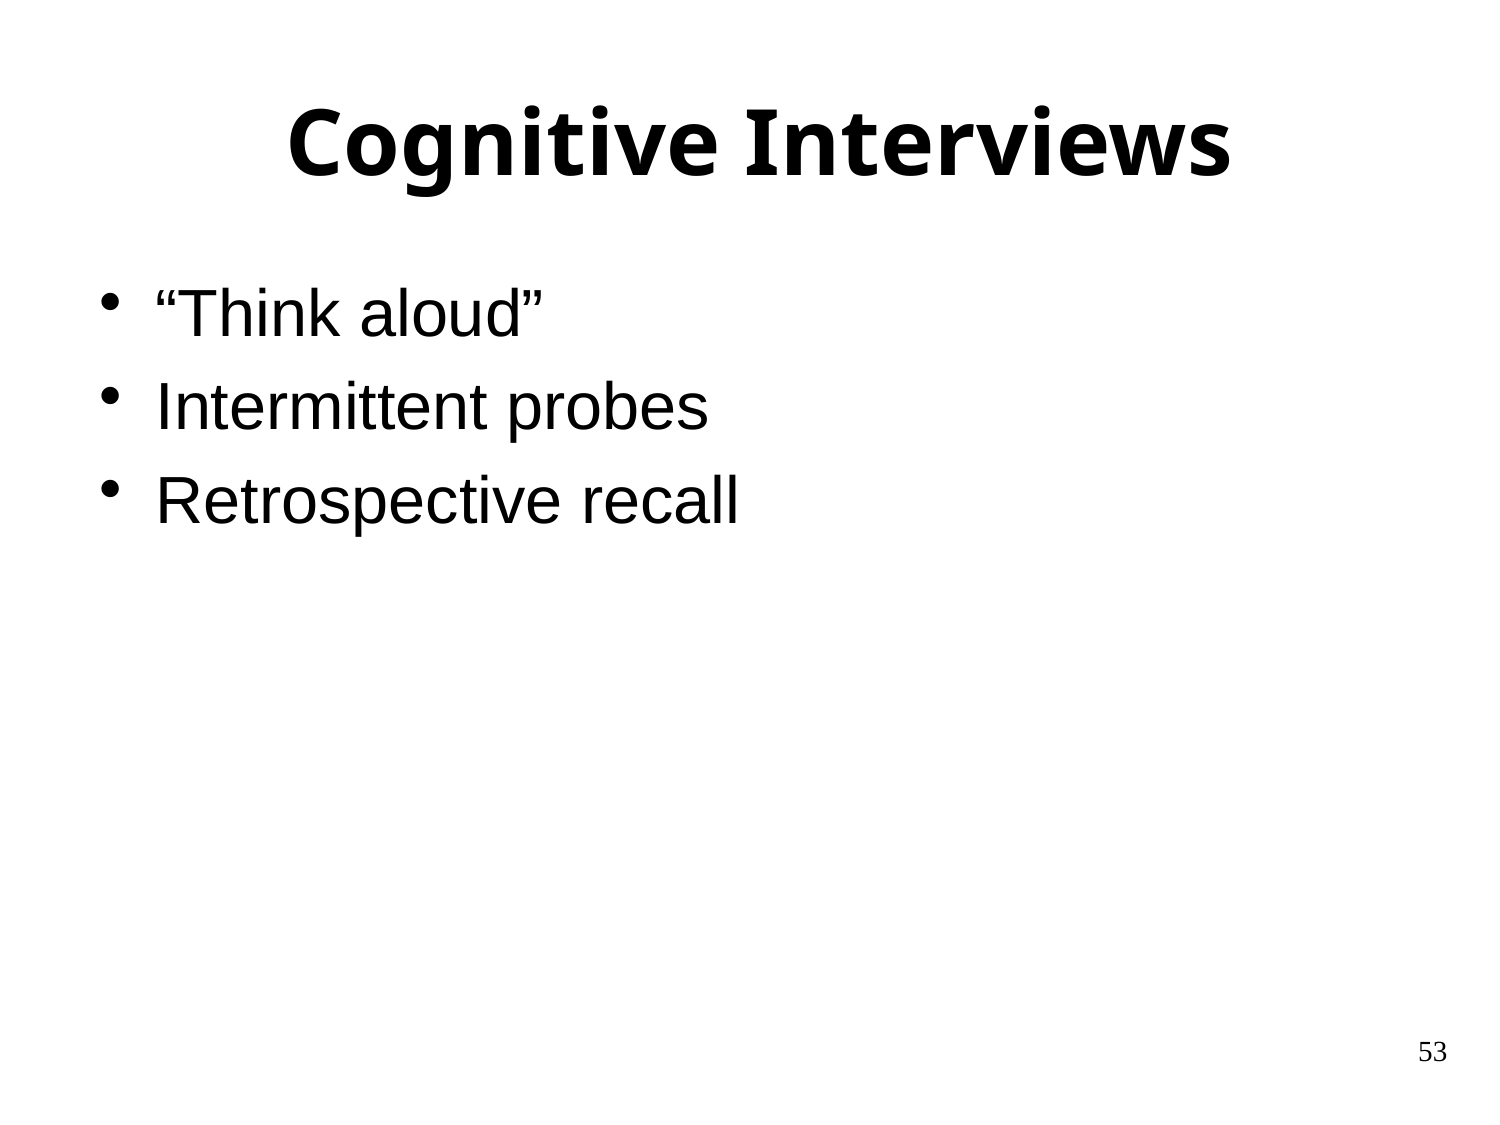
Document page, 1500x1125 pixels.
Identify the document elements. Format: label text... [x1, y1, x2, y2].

title Cognitive Interviews [0, 44, 1500, 233]
slide_number 53 [1068, 1024, 1463, 1103]
list “Think aloud” Intermittent probes Retrospective recall [84, 262, 1313, 1006]
